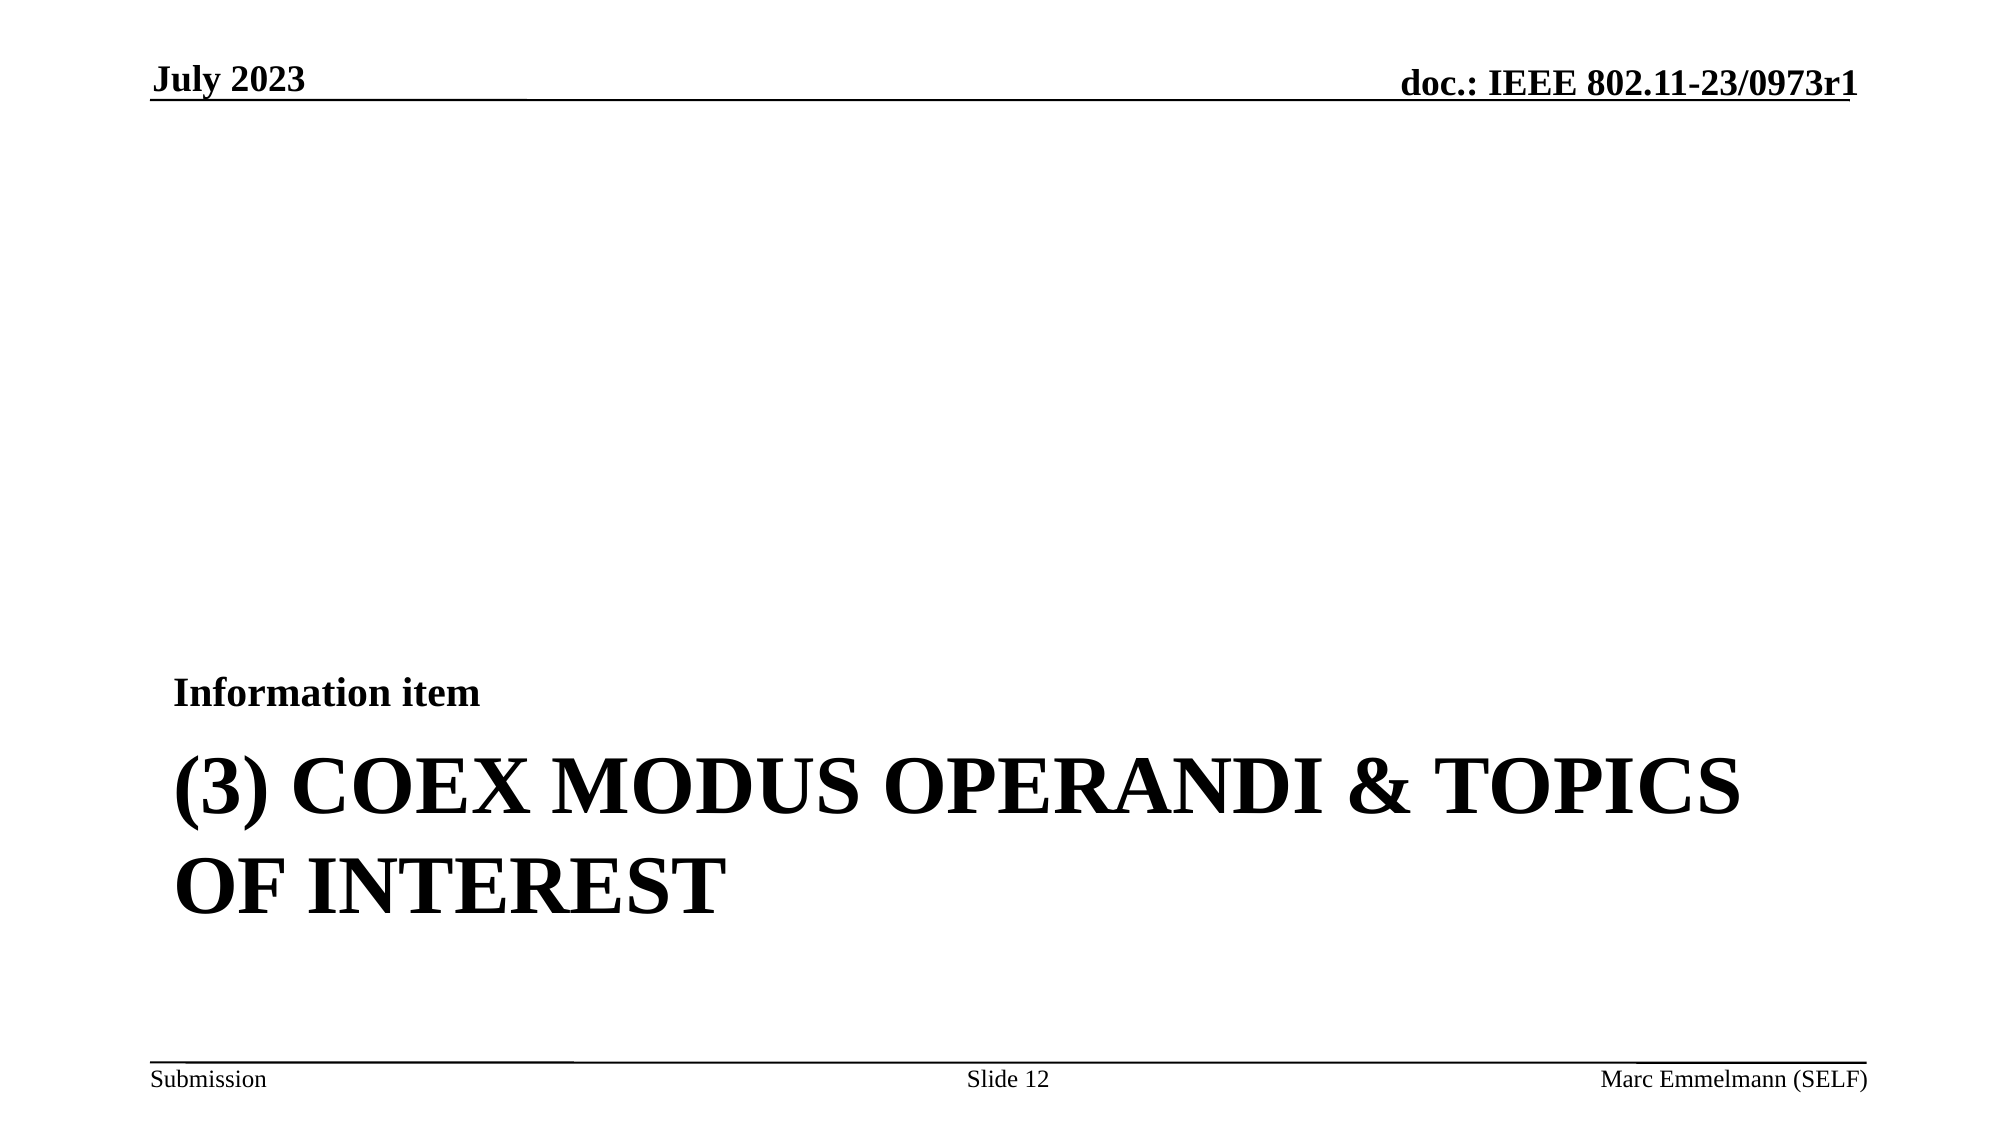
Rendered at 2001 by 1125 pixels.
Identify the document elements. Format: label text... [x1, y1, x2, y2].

title (3) Coex modus operandi & Topics of interest [157, 724, 1859, 947]
footer Marc Emmelmann (SELF) [1171, 1061, 1869, 1093]
list Information item [157, 476, 1859, 724]
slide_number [152, 54, 563, 100]
slide_number Slide 12 [950, 1061, 1067, 1123]
